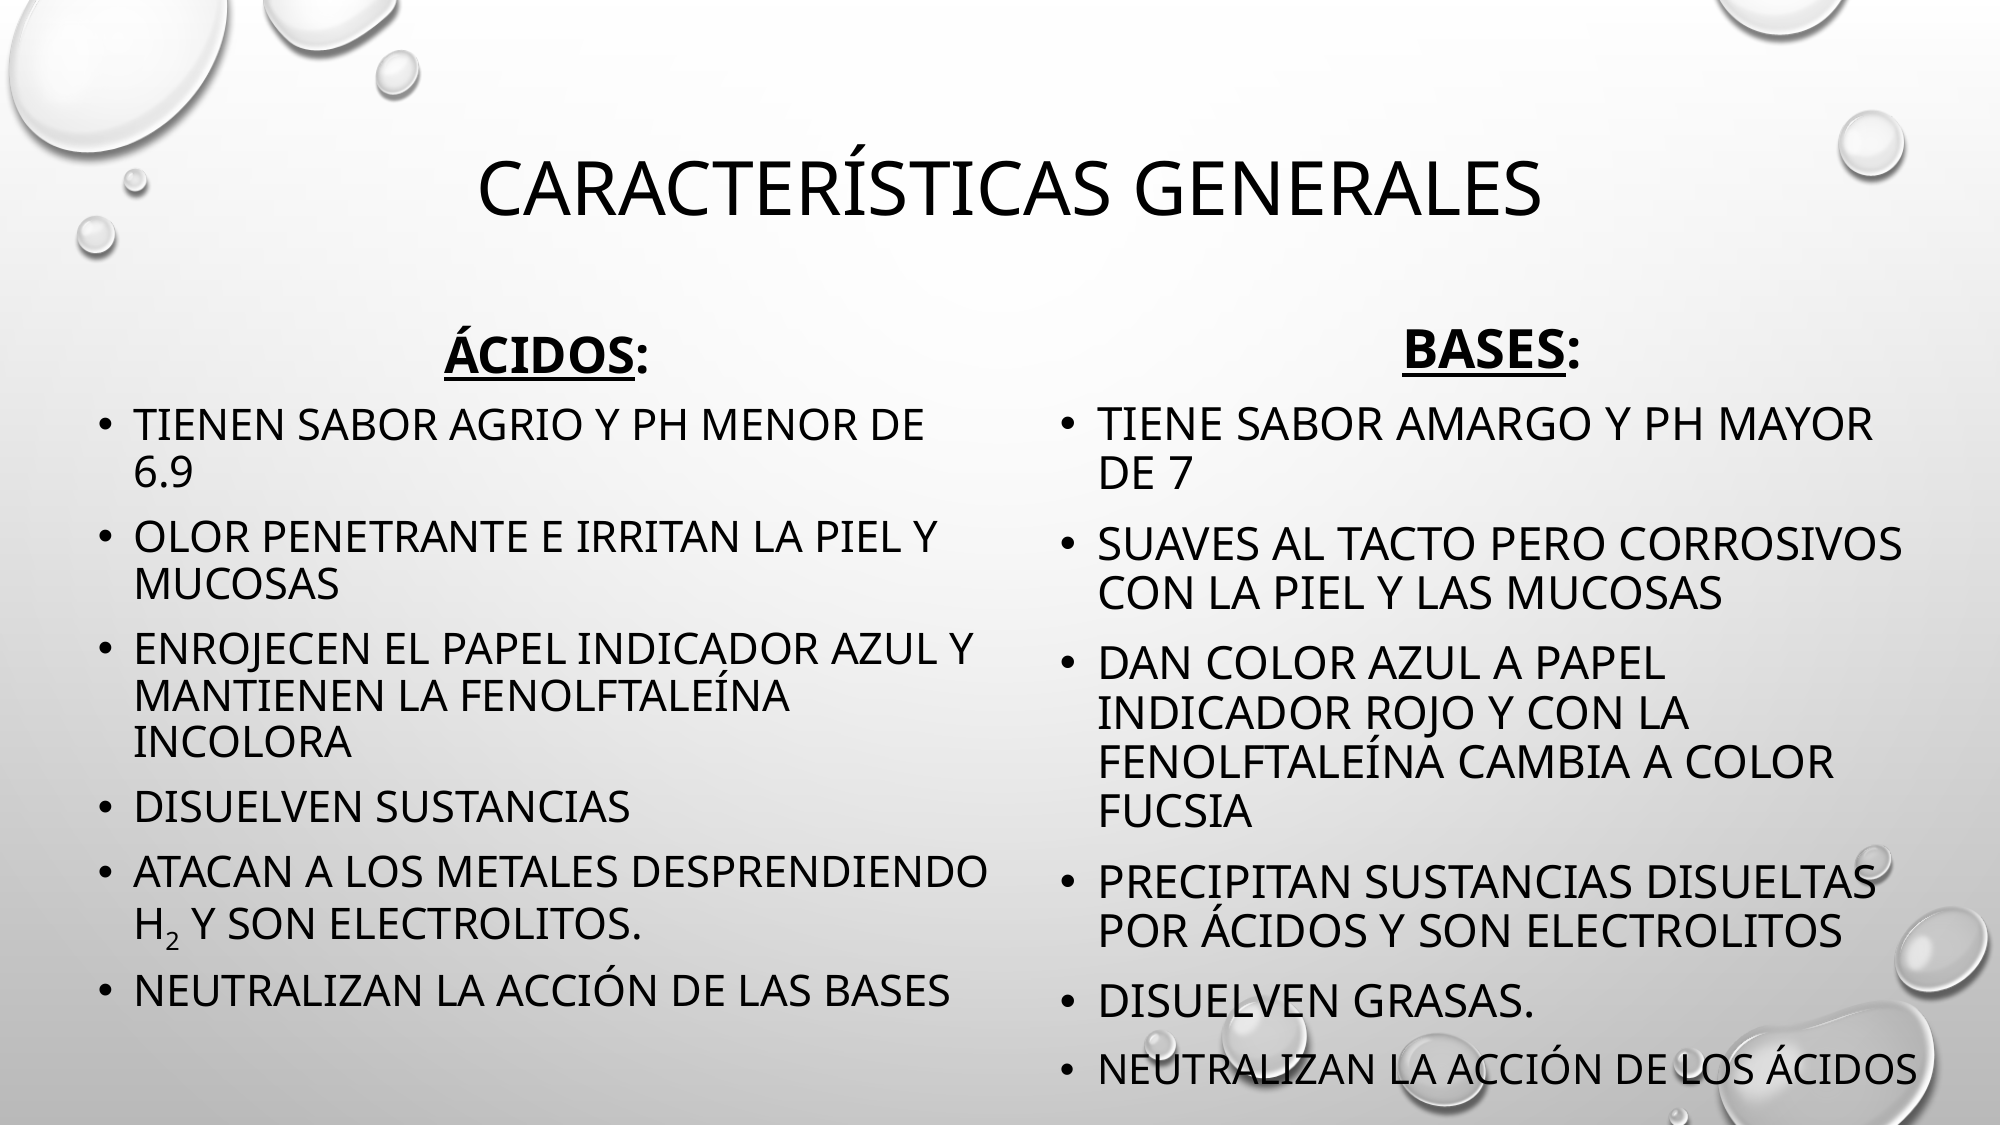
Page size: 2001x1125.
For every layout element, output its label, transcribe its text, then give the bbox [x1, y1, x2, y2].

title Características generales [160, 60, 1861, 323]
text_box BASES: Tiene sabor amargo y ph mayor de 7 Suaves al tacto pero corrosivos con la piel y las mucosas Dan color azul a papel indicador rojo y con la fenolftaleína cambia a color fucsia Precipitan sustancias disueltas por ácidos y son electrolitos Disuelven grasas. Neutralizan la acción de los ácidos [1045, 314, 1940, 1027]
list ÁCIDOS: Tienen sabor agrio y pH menor de 6.9 Olor penetrante e irritan la piel y mucosas Enrojecen el papel indicador azul y mantienen la fenolftaleína incolora Disuelven sustancias Atacan a los metales desprendiendo H2 y son electrolitos. Neutralizan la acción de las bases [82, 322, 1011, 1069]
picture [0, 0, 2000, 1125]
